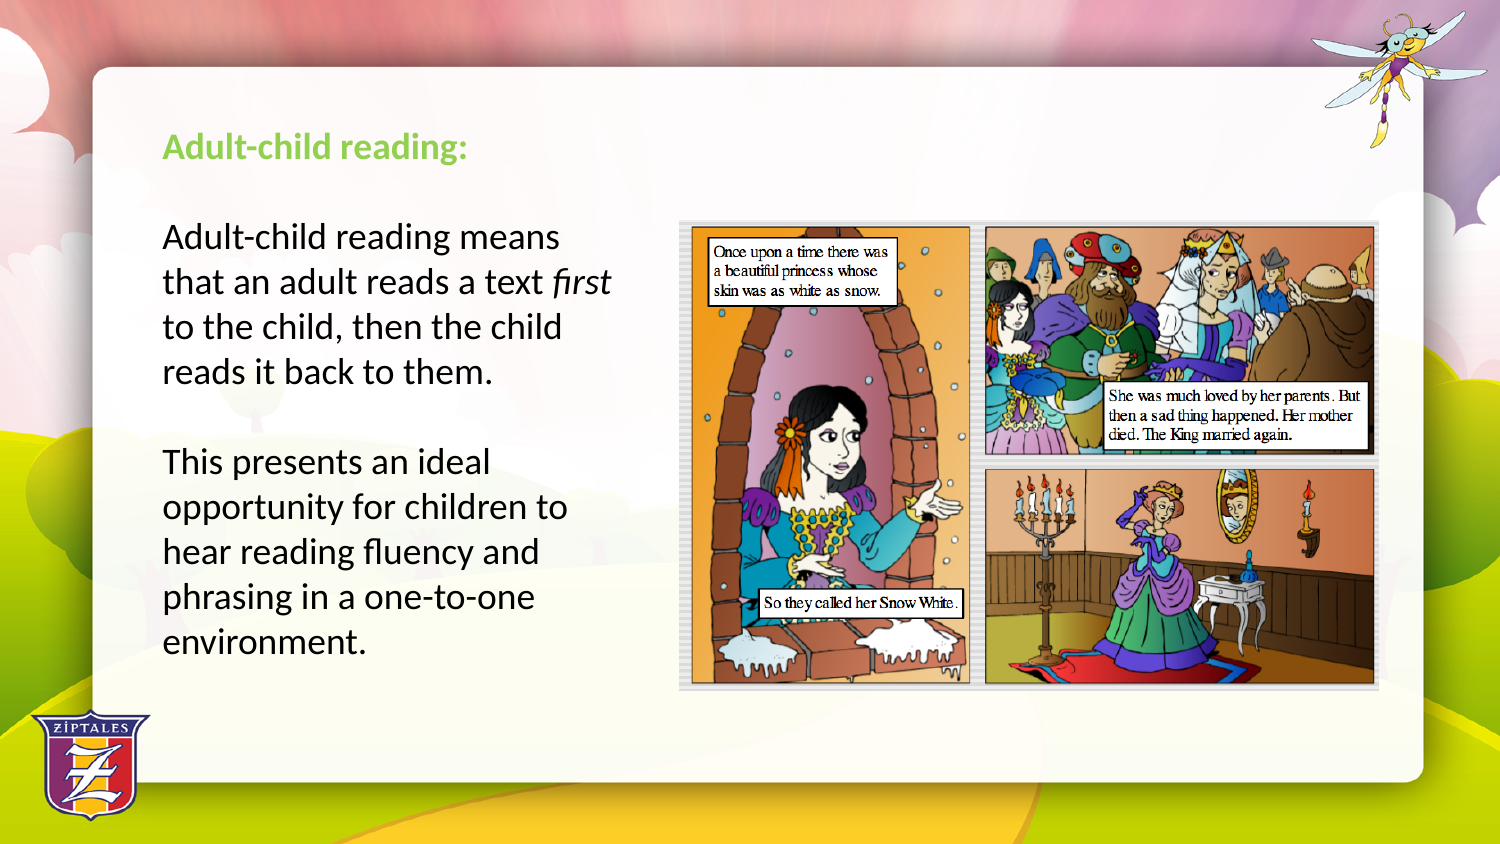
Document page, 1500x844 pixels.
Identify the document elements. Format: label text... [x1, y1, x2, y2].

picture [0, 0, 1500, 844]
text_box Adult-child reading: Adult-child reading means that an adult reads a text first to the child, then the child reads it back to them. This presents an ideal opportunity for children to hear reading fluency and phrasing in a one-to-one environment. [147, 114, 644, 670]
